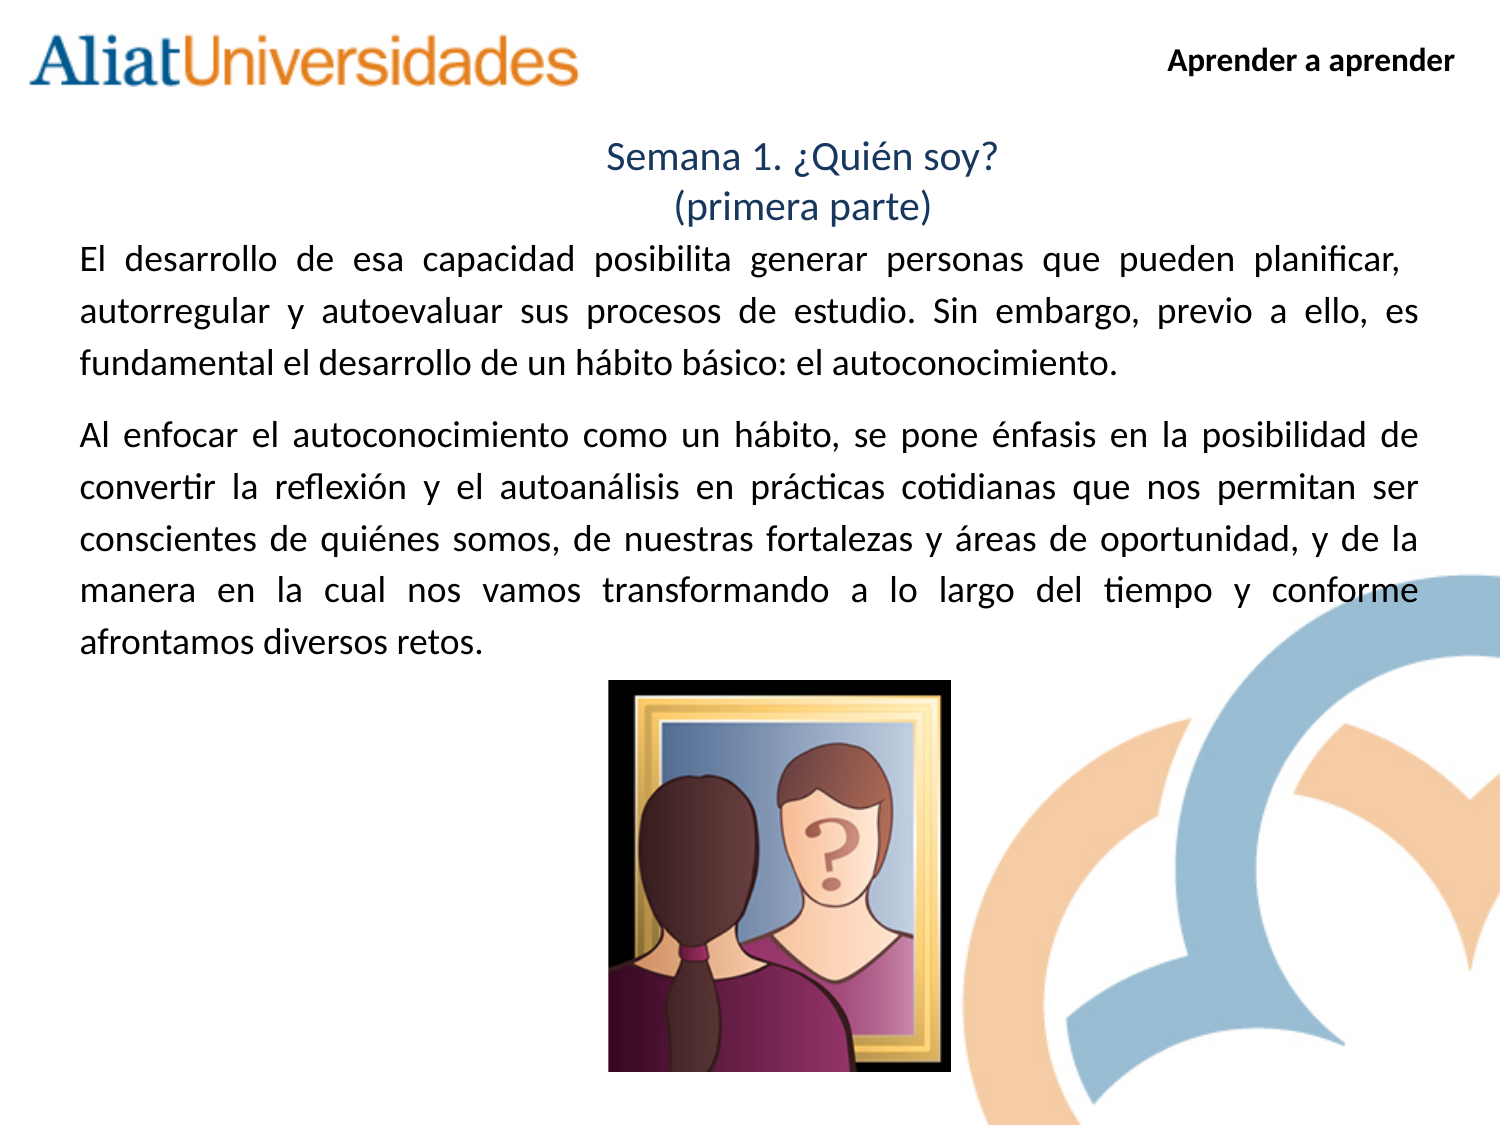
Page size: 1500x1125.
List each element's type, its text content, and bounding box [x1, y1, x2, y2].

text_box El desarrollo de esa capacidad posibilita generar personas que pueden planificar, autorregular y autoevaluar sus procesos de estudio. Sin embargo, previo a ello, es fundamental el desarrollo de un hábito básico: el autoconocimiento. Al enfocar el autoconocimiento como un hábito, se pone énfasis en la posibilidad de convertir la reflexión y el autoanálisis en prácticas cotidianas que nos permitan ser conscientes de quiénes somos, de nuestras fortalezas y áreas de oportunidad, y de la manera en la cual nos vamos transformando a lo largo del tiempo y conforme afrontamos diversos retos. [64, 219, 1436, 1015]
text_box Aprender a aprender [891, 30, 1471, 149]
text_box Semana 1. ¿Quién soy? (primera parte) [312, 121, 1294, 219]
picture [0, 0, 1500, 1125]
